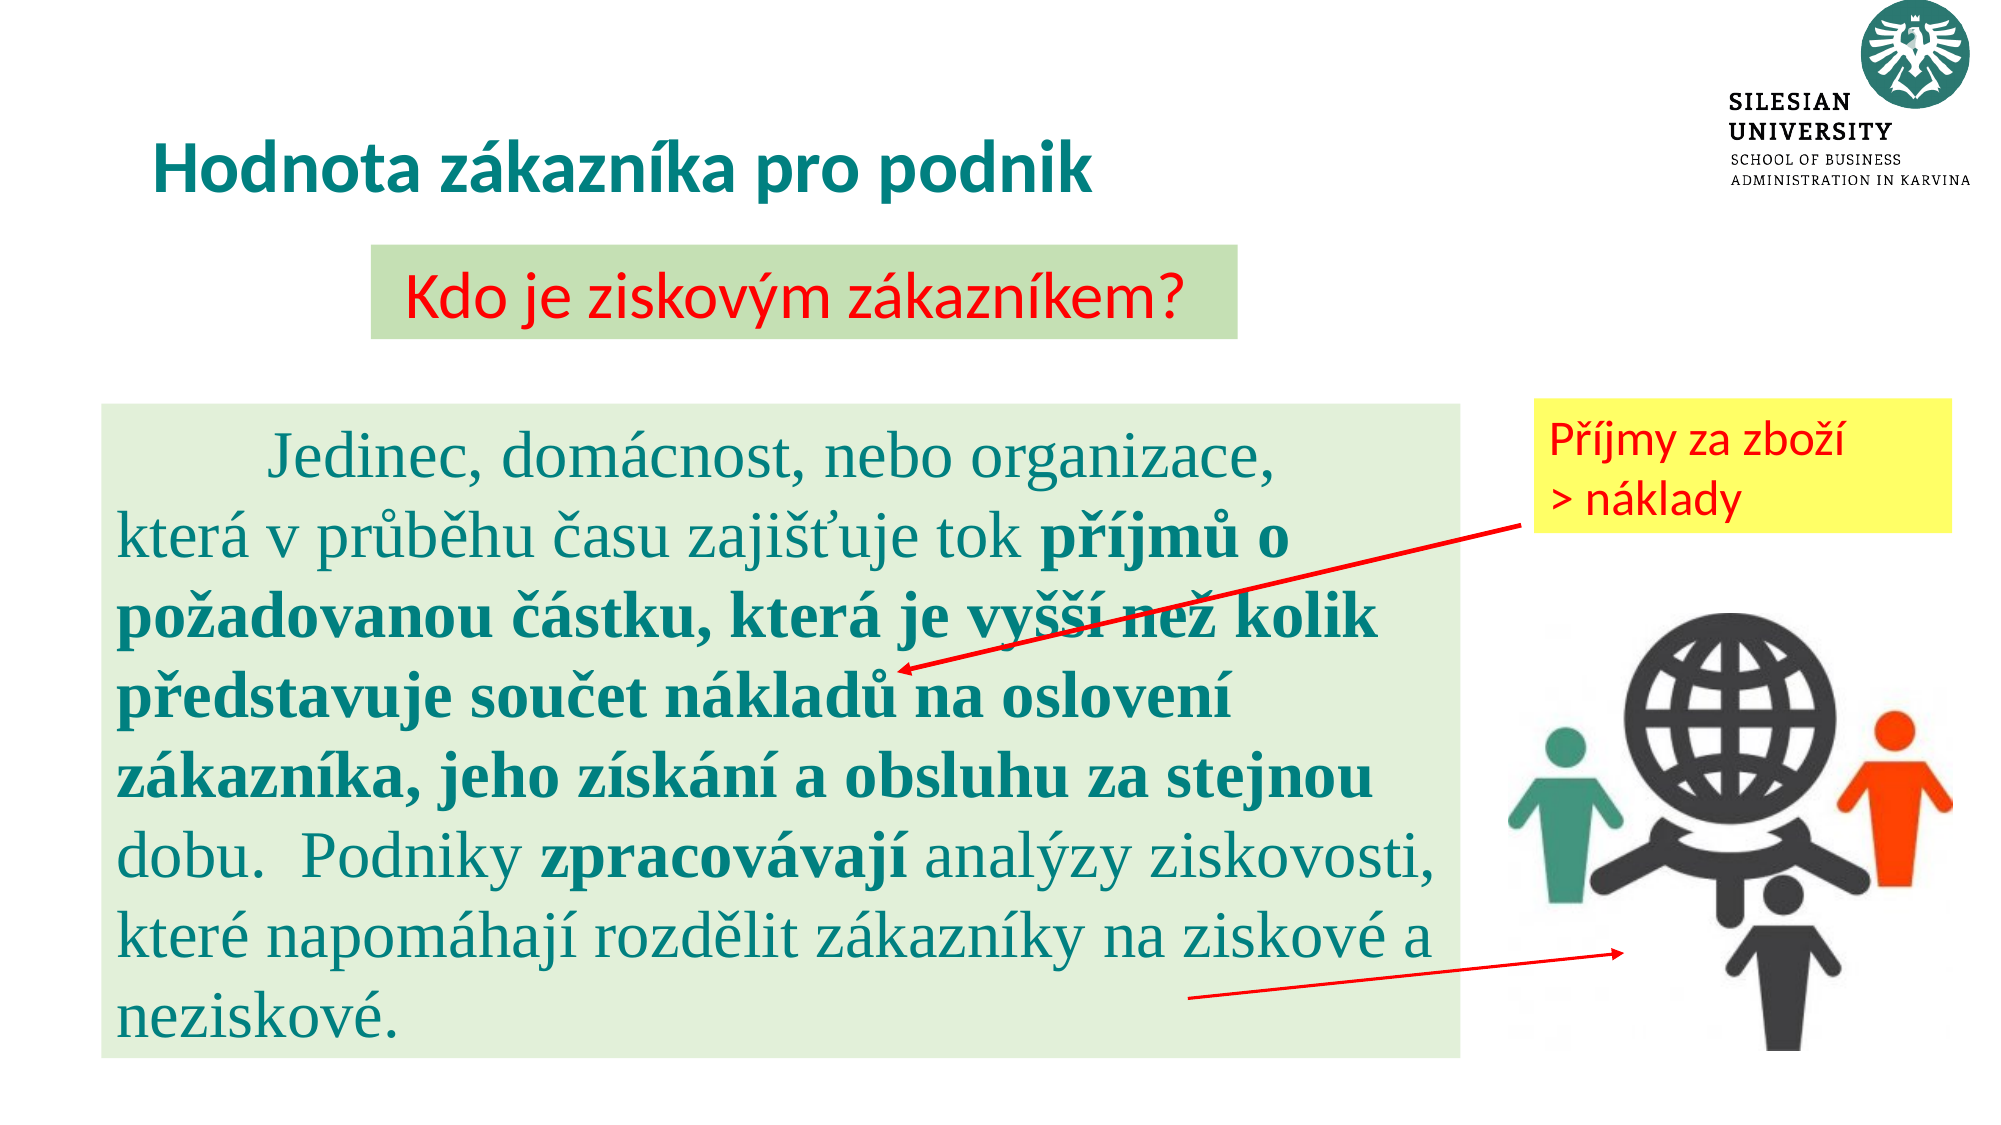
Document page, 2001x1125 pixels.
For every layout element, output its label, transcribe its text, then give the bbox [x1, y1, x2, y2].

picture [1729, 0, 1970, 185]
text_box Kdo je ziskovým zákazníkem? [370, 244, 1238, 340]
picture [1508, 613, 1953, 1051]
text_box Příjmy za zboží ˃ náklady [1534, 398, 1953, 534]
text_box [896, 525, 1522, 673]
text_box Jedinec, domácnost, nebo organizace, která v průběhu času zajišťuje tok příjmů o požadovanou částku, která je vyšší než kolik představuje součet nákladů na oslovení zákazníka, jeho získání a obsluhu za stejnou dobu. Podniky zpracovávají analýzy ziskovosti, které napomáhají rozdělit zákazníky na ziskové a neziskové. [101, 403, 1461, 1059]
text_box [1187, 952, 1625, 999]
title Hodnota zákazníka pro podnik [137, 59, 1300, 278]
